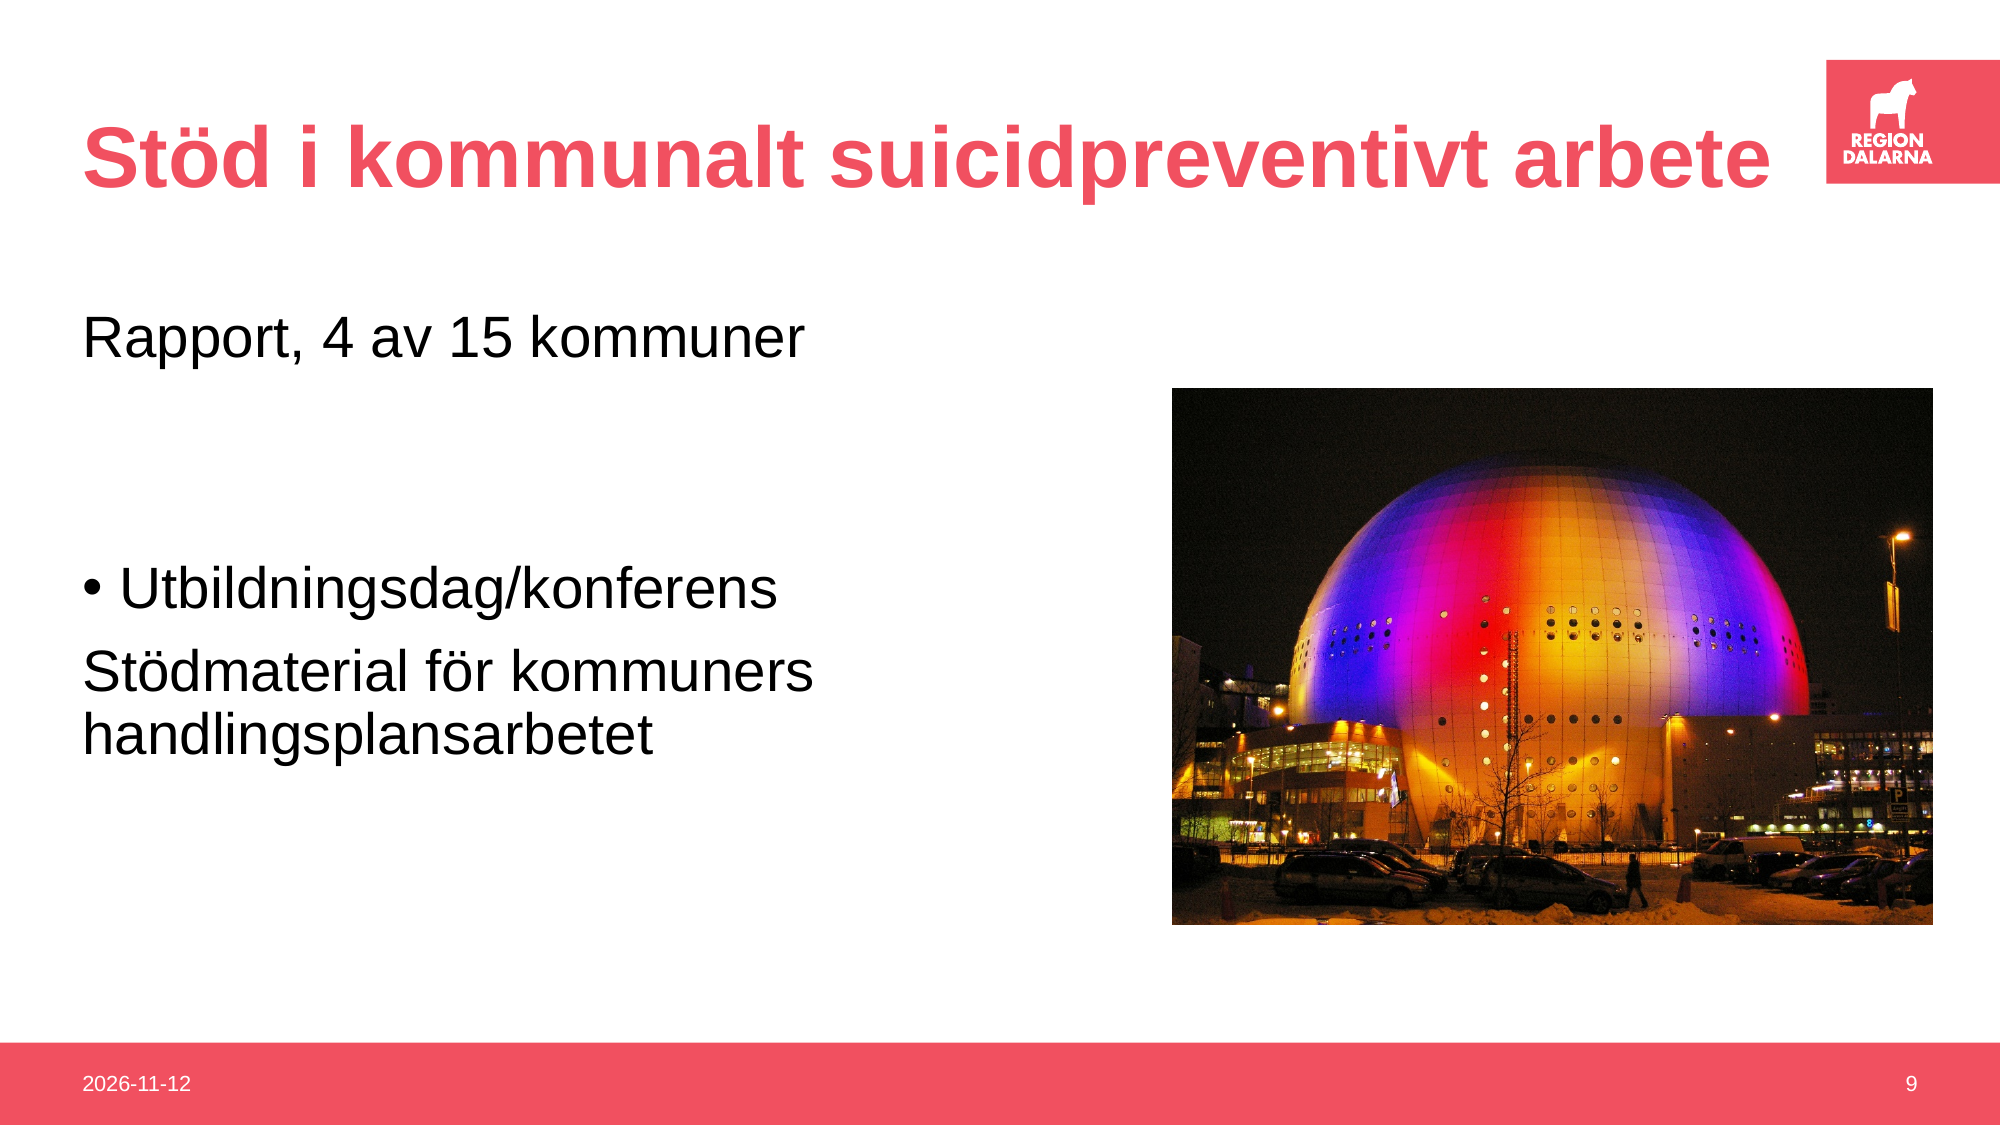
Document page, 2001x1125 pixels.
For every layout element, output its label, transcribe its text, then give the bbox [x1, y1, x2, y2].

footer [587, 1042, 1413, 1124]
picture [1172, 388, 1933, 925]
title Stöd i kommunalt suicidpreventivt arbete [67, 59, 1810, 259]
slide_number 9 [1482, 1042, 1933, 1124]
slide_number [67, 1042, 518, 1124]
list Rapport, 4 av 15 kommuner Utbildningsdag/konferens Stödmaterial för kommuners handlingsplansarbetet [67, 299, 1933, 1014]
